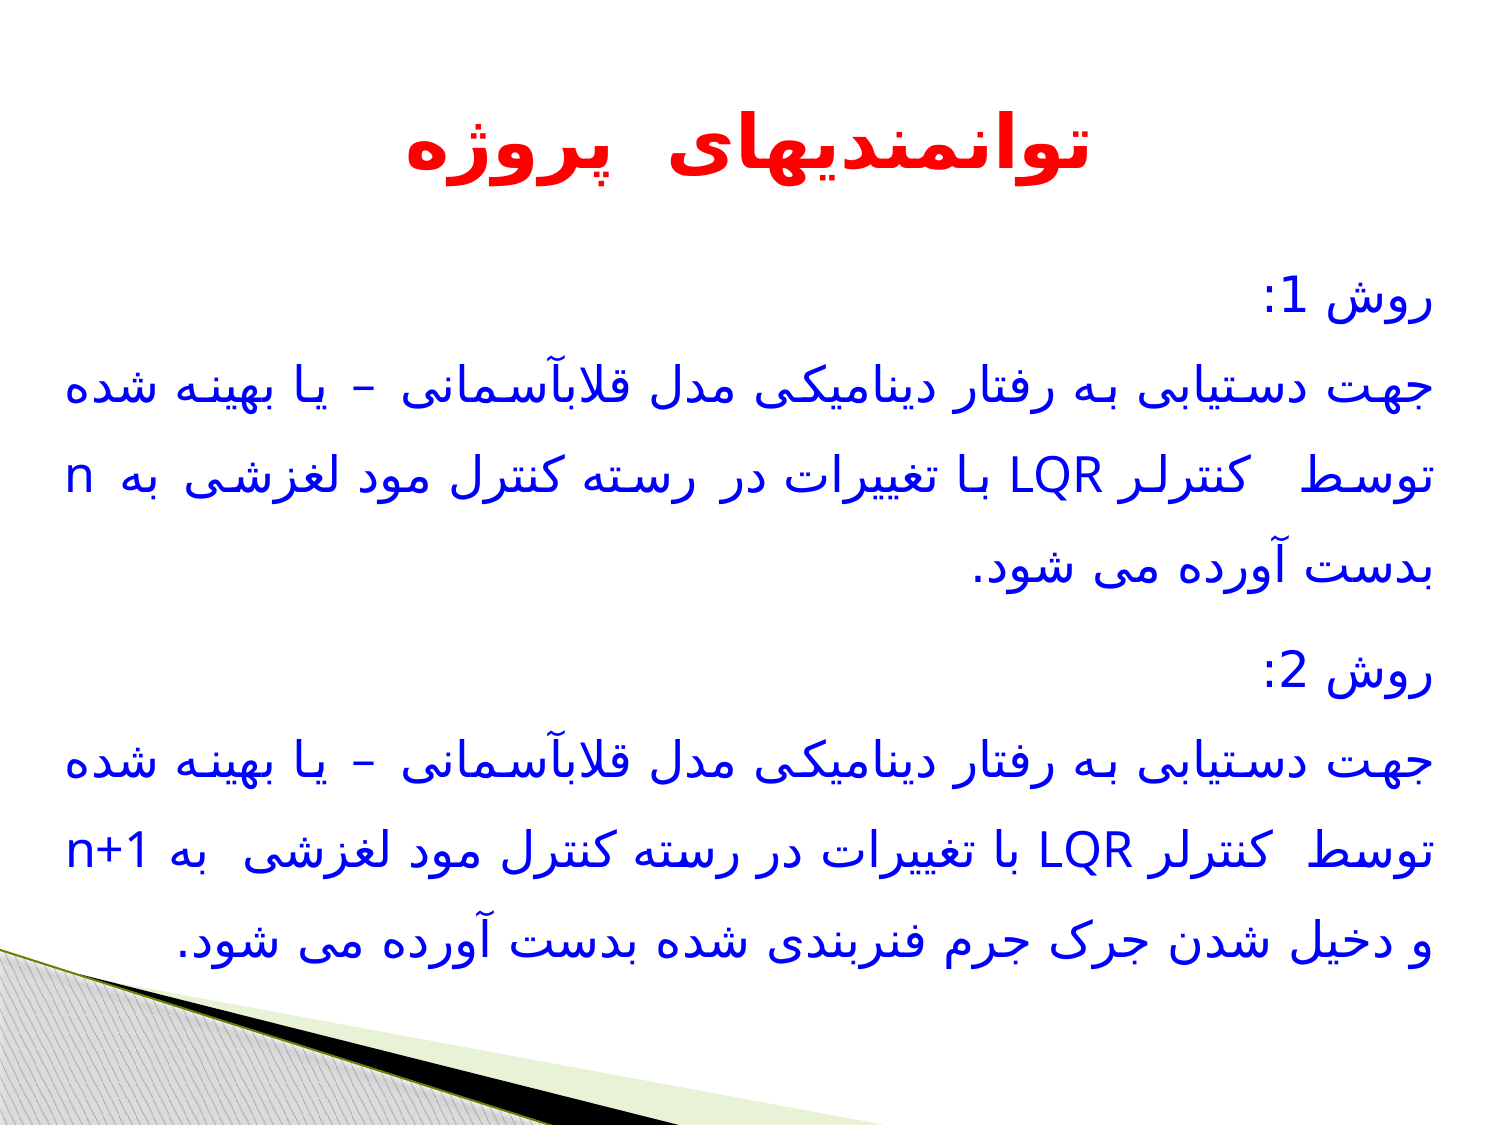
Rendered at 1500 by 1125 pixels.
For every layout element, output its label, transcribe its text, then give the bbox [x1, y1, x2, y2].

title توانمندیهای پروژه [75, 45, 1425, 224]
text_box روش 2: جهت دست­یابی به رفتار دینامیکی مدل قلاب­آسمانی – یا بهینه­ شده توسط کنترلر LQR با تغییرات در رسته کنترل مود لغزشی به n+1 و دخیل شدن جرک جرم فنربندی شده بدست آورده می شود. [50, 599, 1450, 975]
text_box روش 1: جهت دست­یابی به رفتار دینامیکی مدل قلاب­آسمانی – یا بهینه­ شده توسط کنترلر LQR با تغییرات در رسته کنترل مود لغزشی به n بدست آورده می شود. [50, 224, 1450, 599]
